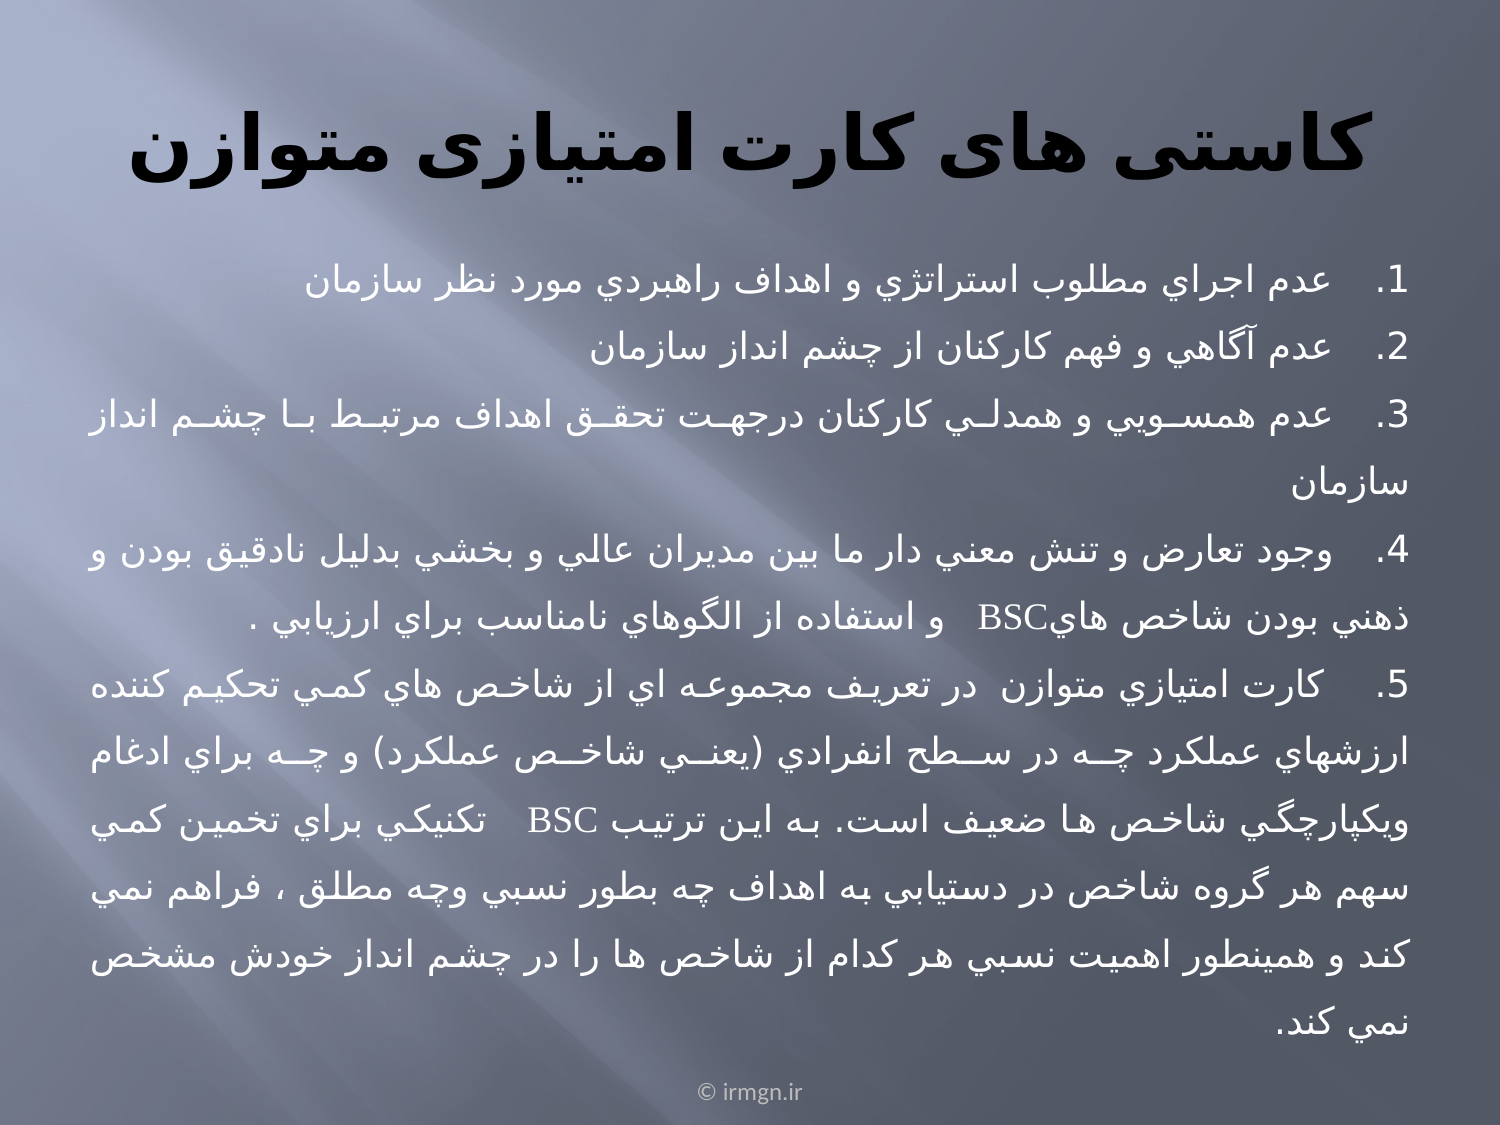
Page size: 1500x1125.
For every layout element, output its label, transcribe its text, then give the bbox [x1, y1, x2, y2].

list 1. عدم اجراي مطلوب استراتژي و اهداف راهبردي مورد نظر سازمان 2. عدم آگاهي و فهم كاركنان از چشم انداز سازمان 3. عدم همسويي و همدلي كاركنان درجهت تحقق اهداف مرتبط با چشم انداز سازمان 4. وجود تعارض و تنش معني دار ما بين مديران عالي و بخشي بدليل نادقيق بودن و ذهني بودن شاخص هايBSC و استفاده از الگوهاي نامناسب براي ارزيابي . 5. كارت امتيازي متوازن در تعريف مجموعه اي از شاخص هاي كمي تحكيم كننده ارزشهاي عملكرد چه در سطح انفرادي (يعني شاخص عملكرد) و چه براي ادغام ويكپارچگي شاخص ها ضعيف است. به اين ترتيب BSC تكنيكي براي تخمين كمي سهم هر گروه شاخص در دستيابي به اهداف چه بطور نسبي وچه مطلق ، فراهم نمي كند و همينطور اهميت نسبي هر كدام از شاخص ها را در چشم انداز خودش مشخص نمي كند. [75, 224, 1425, 1063]
title كاستی های كارت امتيازی متوازن [75, 45, 1425, 224]
footer © irmgn.ir [512, 1052, 988, 1113]
